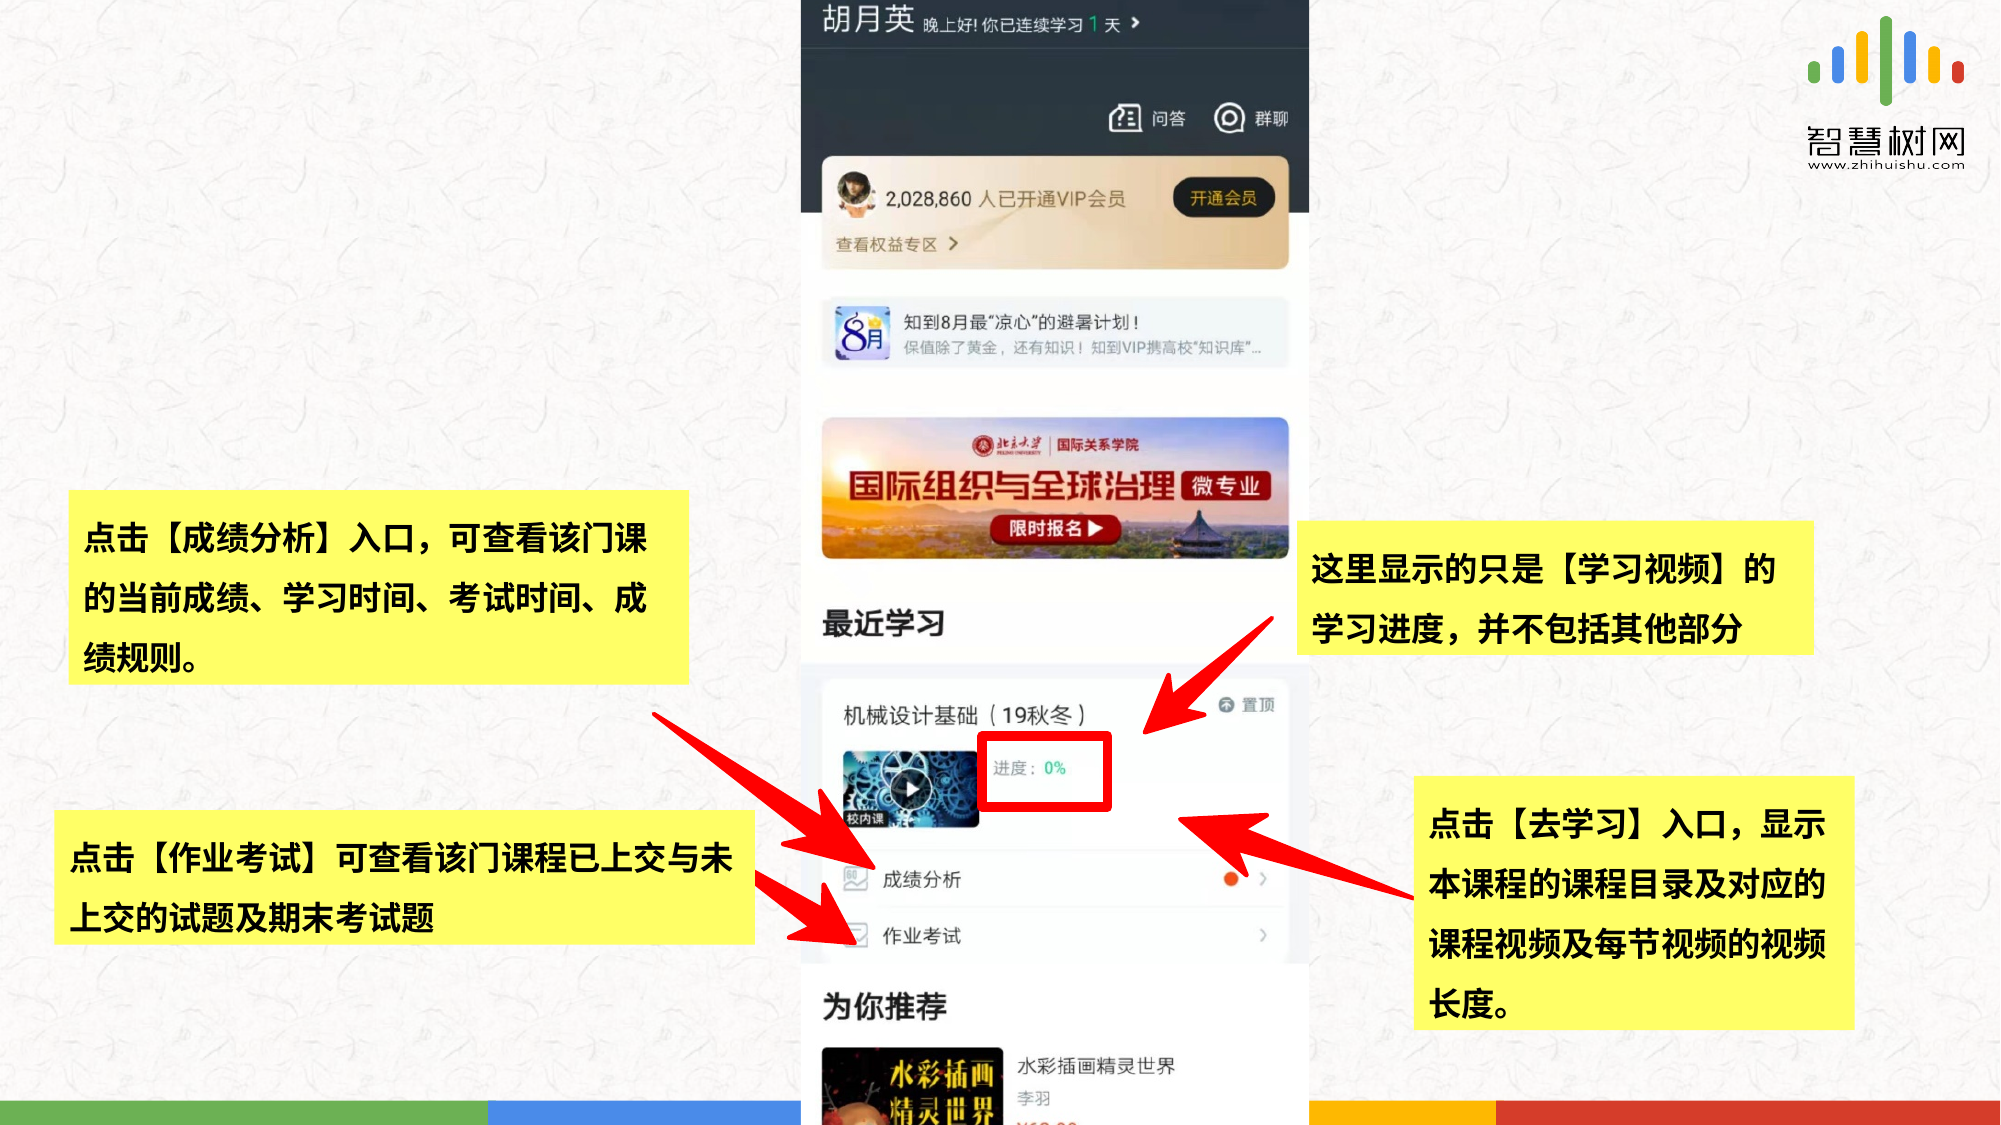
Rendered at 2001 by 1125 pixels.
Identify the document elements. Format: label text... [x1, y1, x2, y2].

text_box [755, 869, 795, 917]
text_box 这里显示的只是【学习视频】的学习进度，并不包括其他部分 [1315, 520, 1814, 655]
text_box 点击【去学习】入口，显示本课程的课程目录及对应的课程视频及每节视频的视频长度。 [1413, 775, 1855, 1031]
picture [800, 0, 1310, 1125]
text_box [780, 838, 795, 850]
text_box [651, 712, 795, 828]
text_box 点击【作业考试】可查看该门课程已上交与未上交的试题及期末考试题 [54, 810, 755, 945]
text_box 点击【成绩分析】入口，可查看该门课的当前成绩、学习时间、考试时间、成绩规则。 [68, 490, 690, 685]
text_box [786, 932, 795, 941]
text_box [1315, 856, 1413, 901]
picture [1808, 16, 1964, 169]
